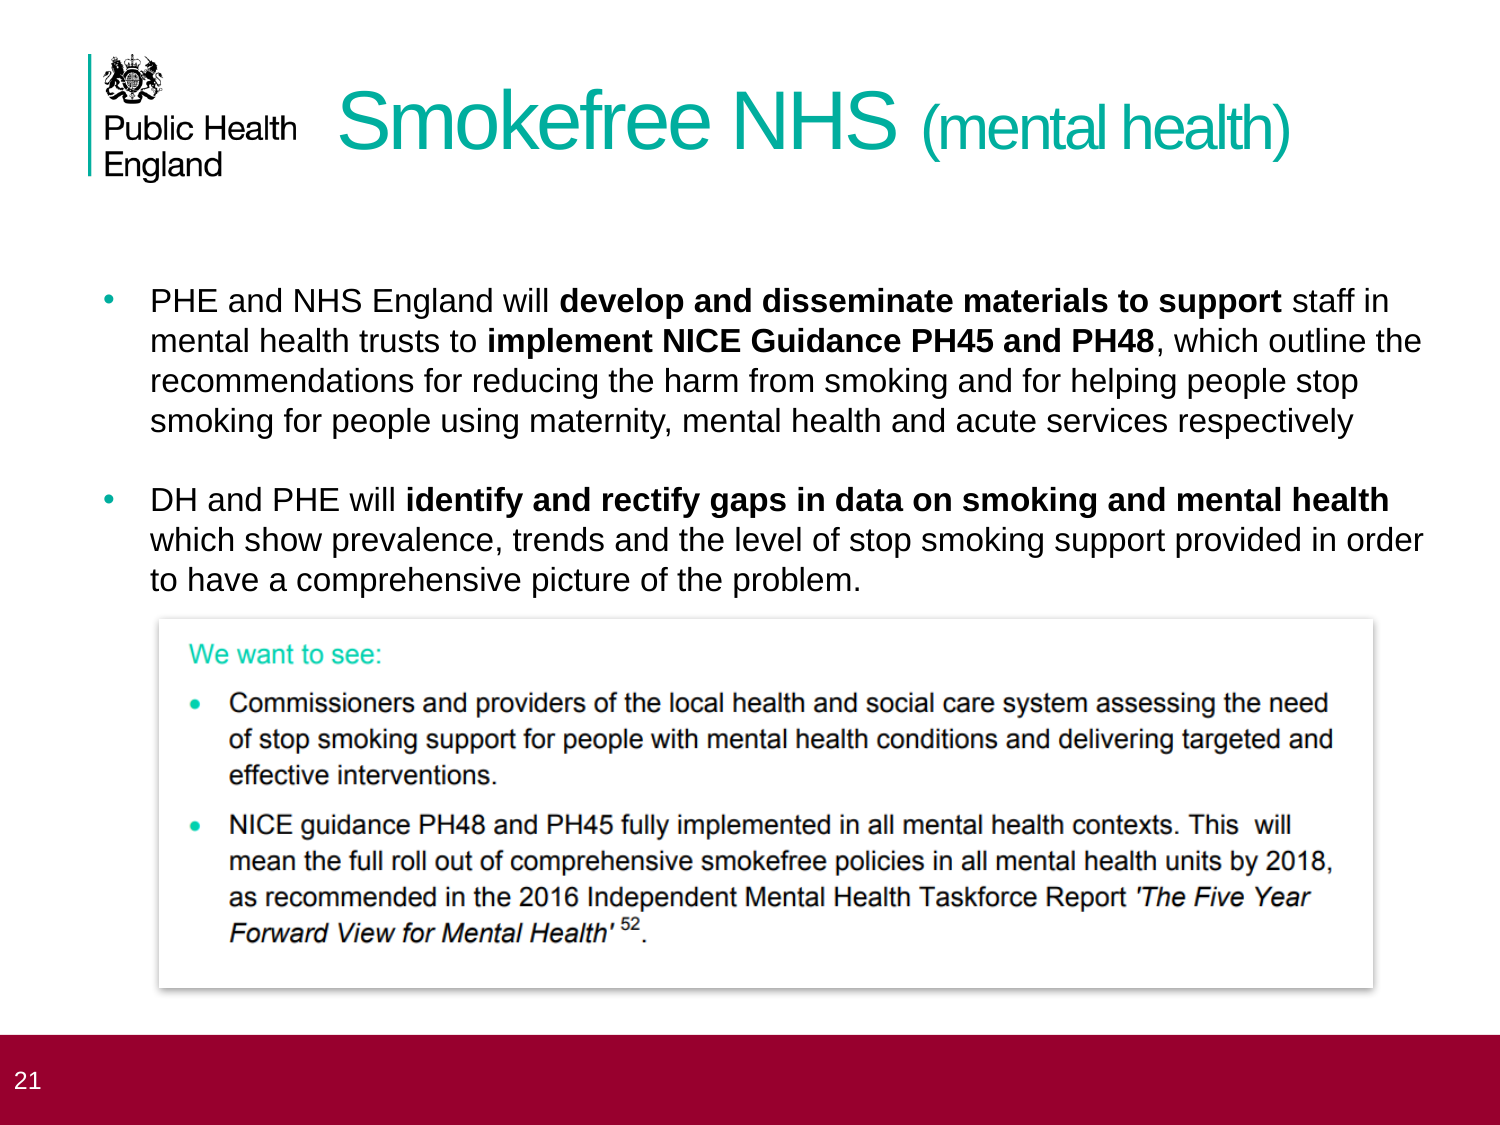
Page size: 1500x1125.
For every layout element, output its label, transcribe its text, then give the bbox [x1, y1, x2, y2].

text_box PHE and NHS England will develop and disseminate materials to support staff in mental health trusts to implement NICE Guidance PH45 and PH48, which outline the recommendations for reducing the harm from smoking and for helping people stop smoking for people using maternity, mental health and acute services respectively DH and PHE will identify and rectify gaps in data on smoking and mental health which show prevalence, trends and the level of stop smoking support provided in order to have a comprehensive picture of the problem. [88, 231, 1444, 606]
picture [88, 54, 296, 183]
picture [173, 633, 1359, 974]
title Smokefree NHS (mental health) [336, 66, 1447, 173]
slide_number 21 [0, 1034, 1500, 1125]
